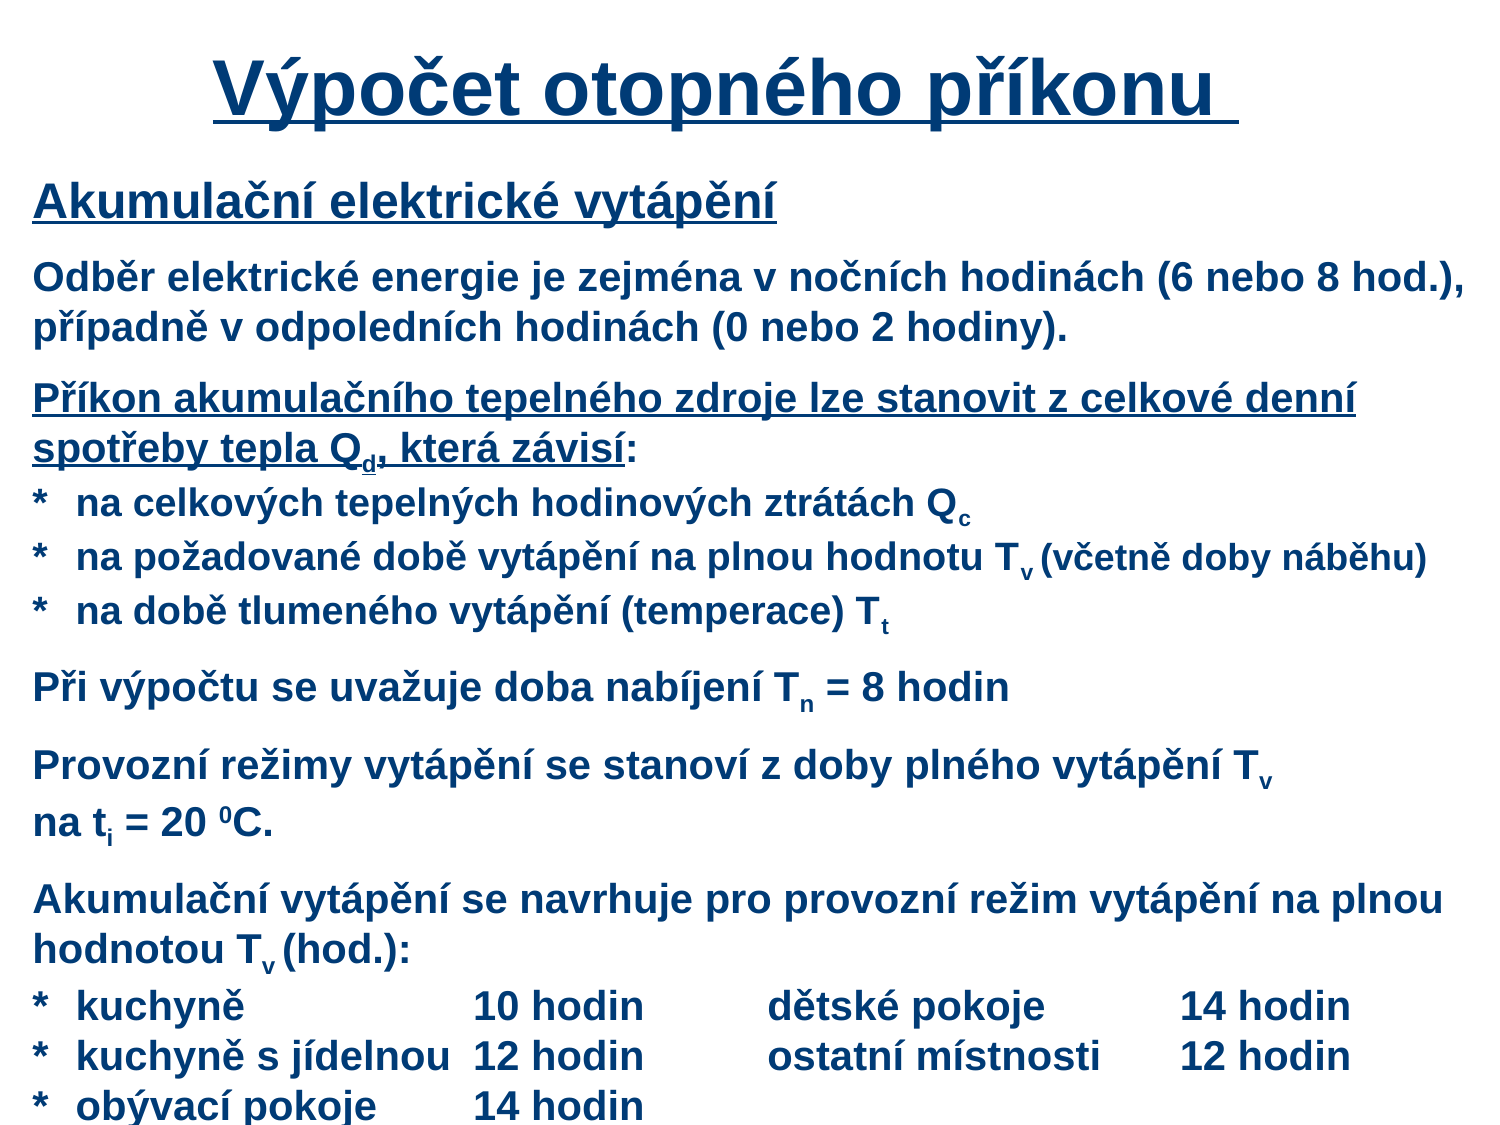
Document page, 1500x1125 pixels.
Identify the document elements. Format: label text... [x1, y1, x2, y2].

text_box Akumulační elektrické vytápění Odběr elektrické energie je zejména v nočních hodinách (6 nebo 8 hod.), případně v odpoledních hodinách (0 nebo 2 hodiny). Příkon akumulačního tepelného zdroje lze stanovit z celkové denní spotřeby tepla Qd, která závisí: * na celkových tepelných hodinových ztrátách Qc * na požadované době vytápění na plnou hodnotu Tv (včetně doby náběhu) * na době tlumeného vytápění (temperace) Tt Při výpočtu se uvažuje doba nabíjení Tn = 8 hodin Provozní režimy vytápění se stanoví z doby plného vytápění Tv na ti = 20 0C. Akumulační vytápění se navrhuje pro provozní režim vytápění na plnou hodnotou Tv (hod.): * kuchyně 10 hodin dětské pokoje 14 hodin * kuchyně s jídelnou 12 hodin ostatní místnosti 12 hodin * obývací pokoje 14 hodin [17, 160, 1489, 1125]
title Výpočet otopného příkonu [194, 30, 1258, 138]
